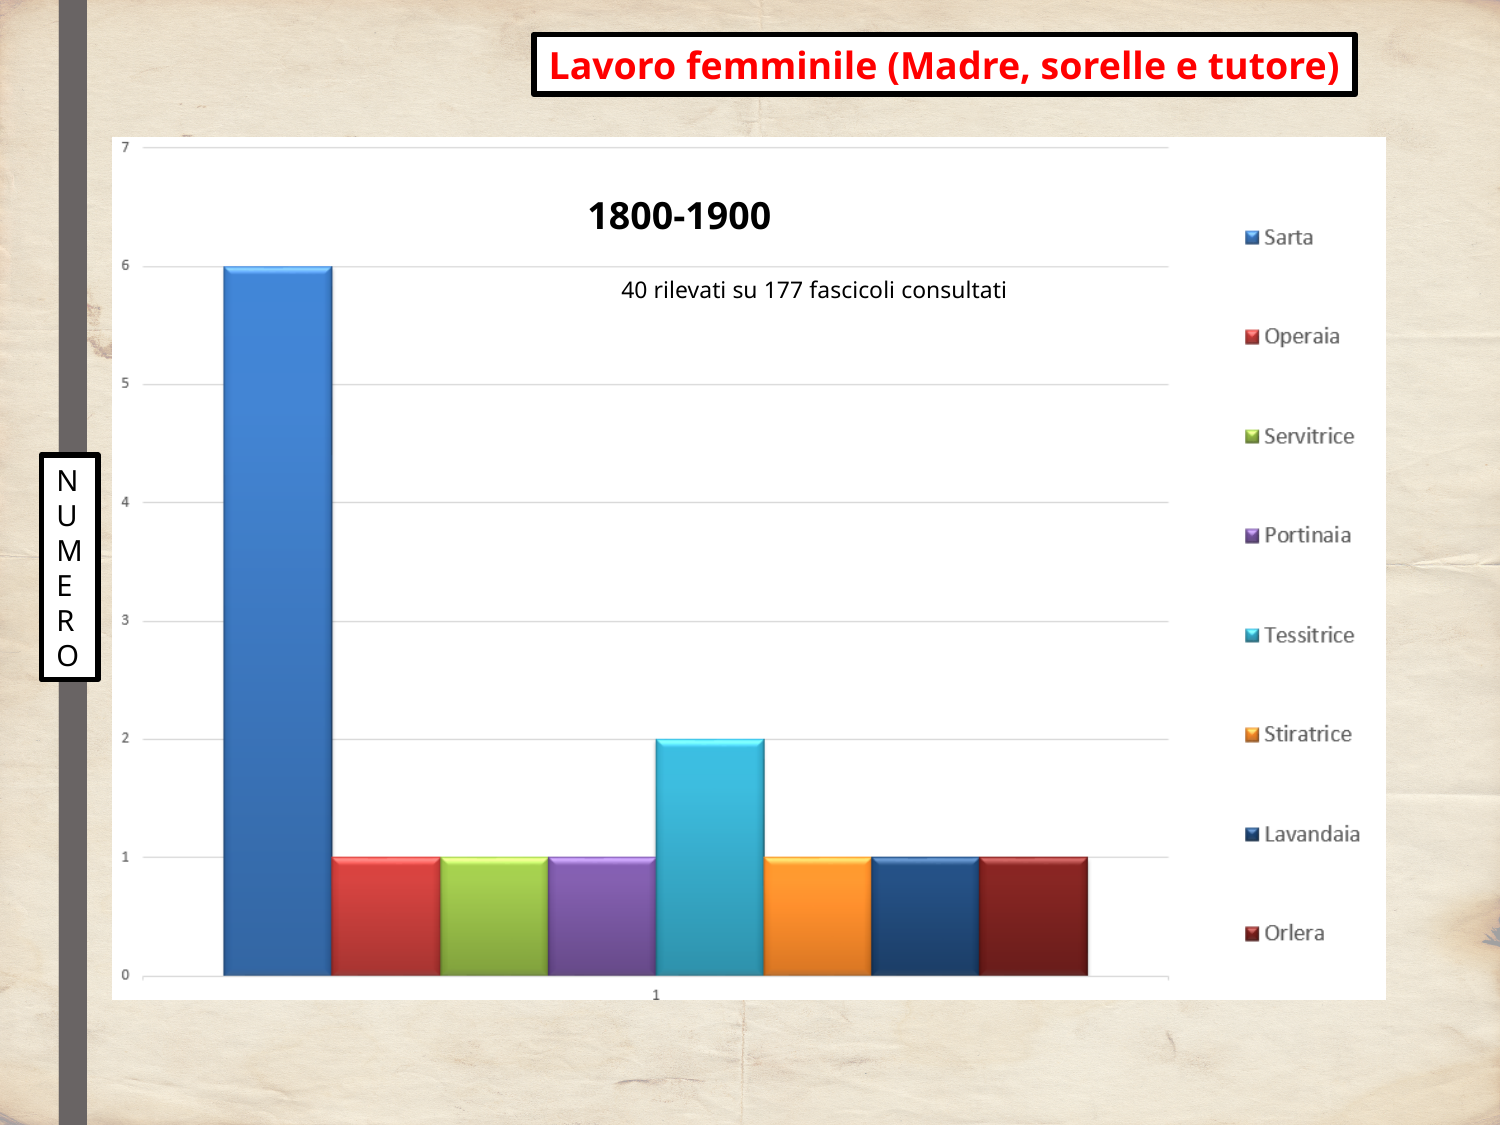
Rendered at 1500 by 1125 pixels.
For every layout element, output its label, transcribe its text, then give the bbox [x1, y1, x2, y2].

picture [112, 137, 1386, 1000]
text_box N U M E R O [39, 452, 101, 682]
text_box Lavoro femminile (Madre, sorelle e tutore) [531, 32, 1358, 97]
